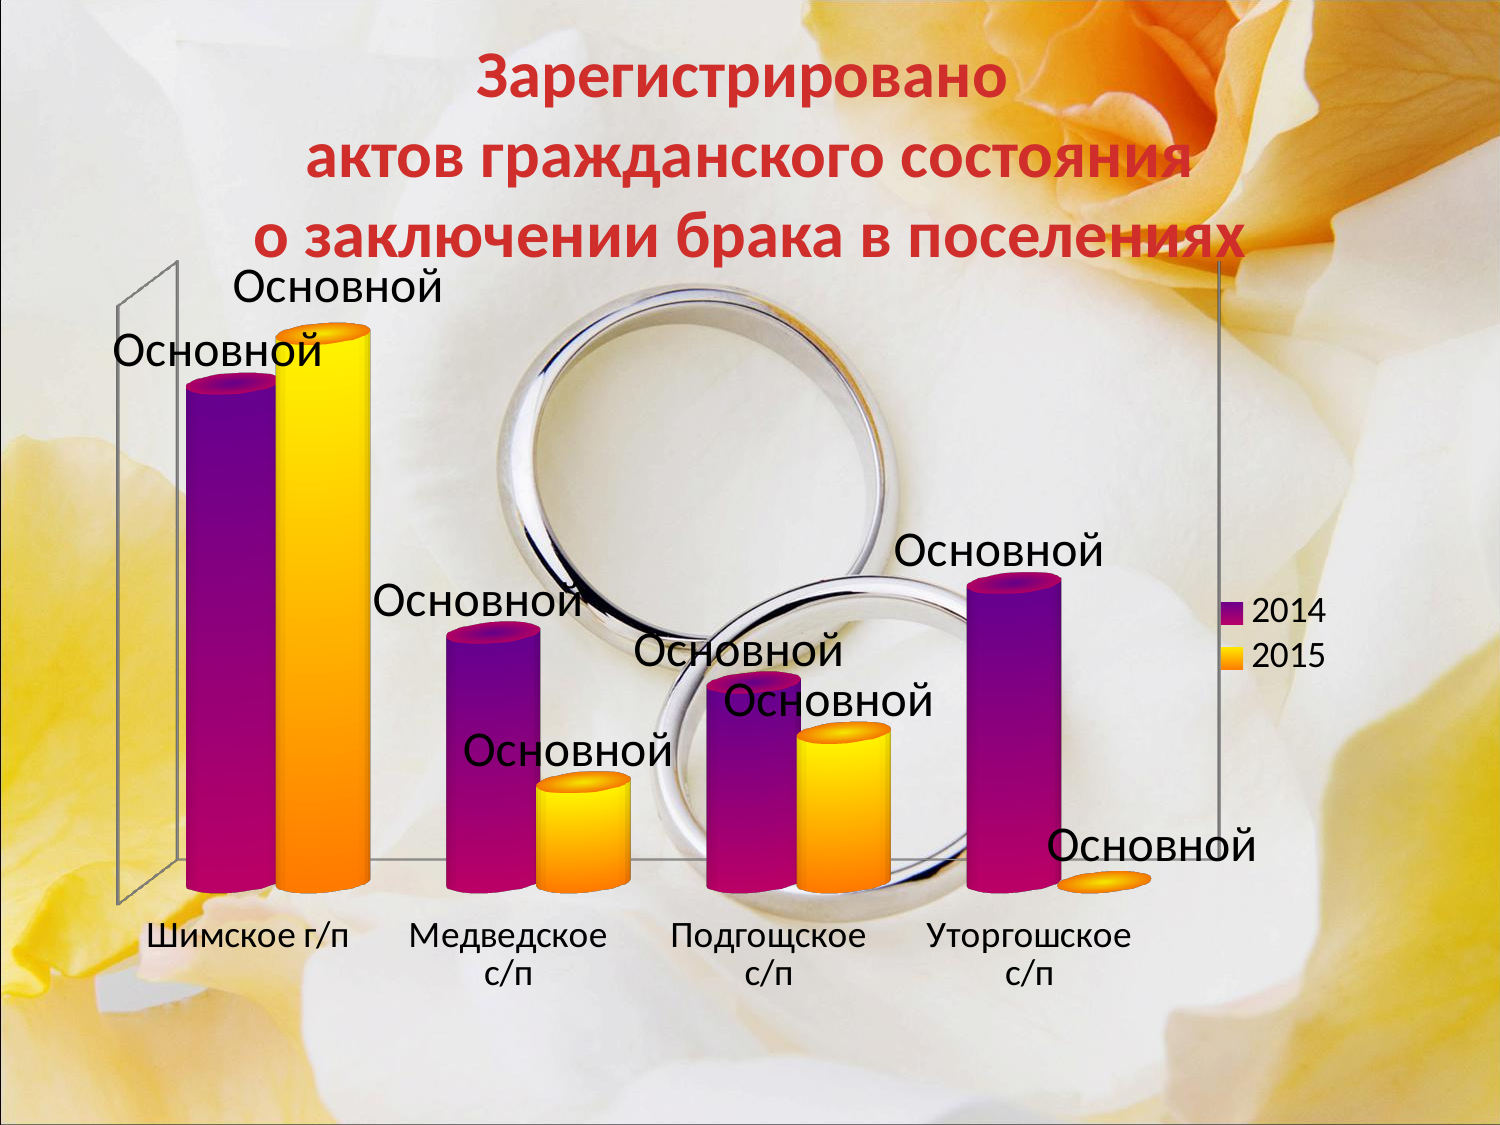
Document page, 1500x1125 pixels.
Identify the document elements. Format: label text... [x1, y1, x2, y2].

picture [0, 0, 1500, 1125]
text_box Зарегистрировано актов гражданского состояния о заключении брака в поселениях [238, 23, 1262, 235]
chart [111, 237, 1352, 1035]
